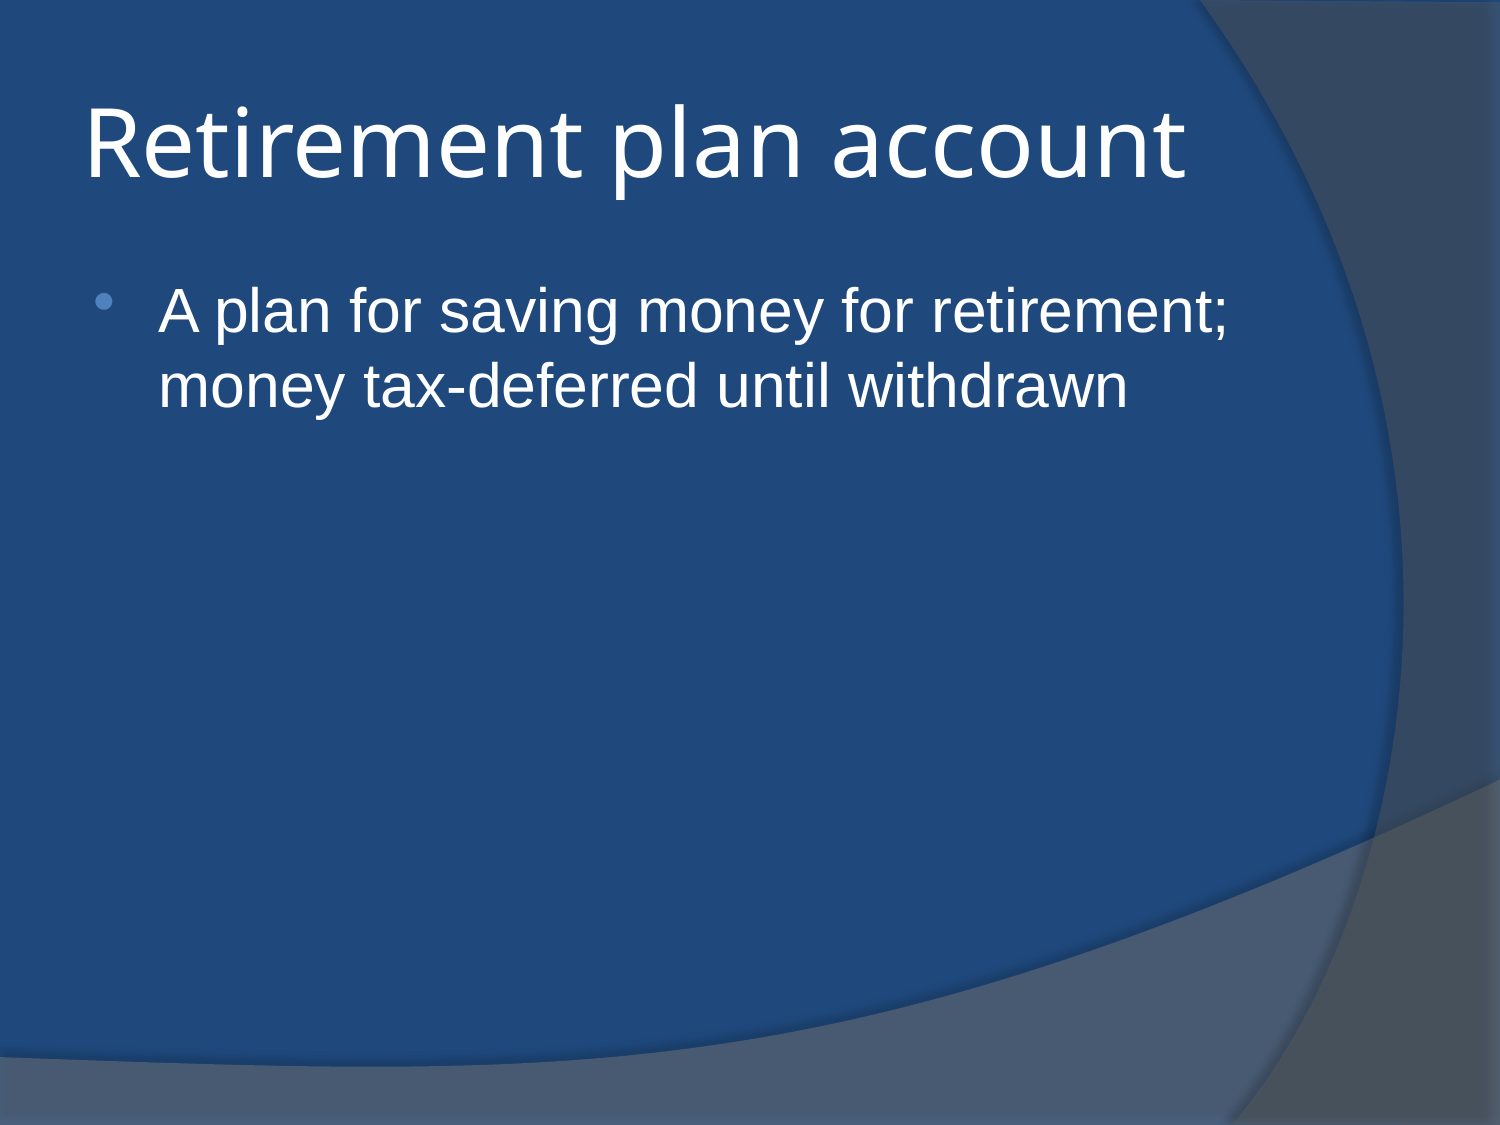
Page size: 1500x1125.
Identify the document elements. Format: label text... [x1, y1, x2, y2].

title Retirement plan account [75, 45, 1300, 233]
list A plan for saving money for retirement; money tax-deferred until withdrawn [75, 262, 1300, 1005]
